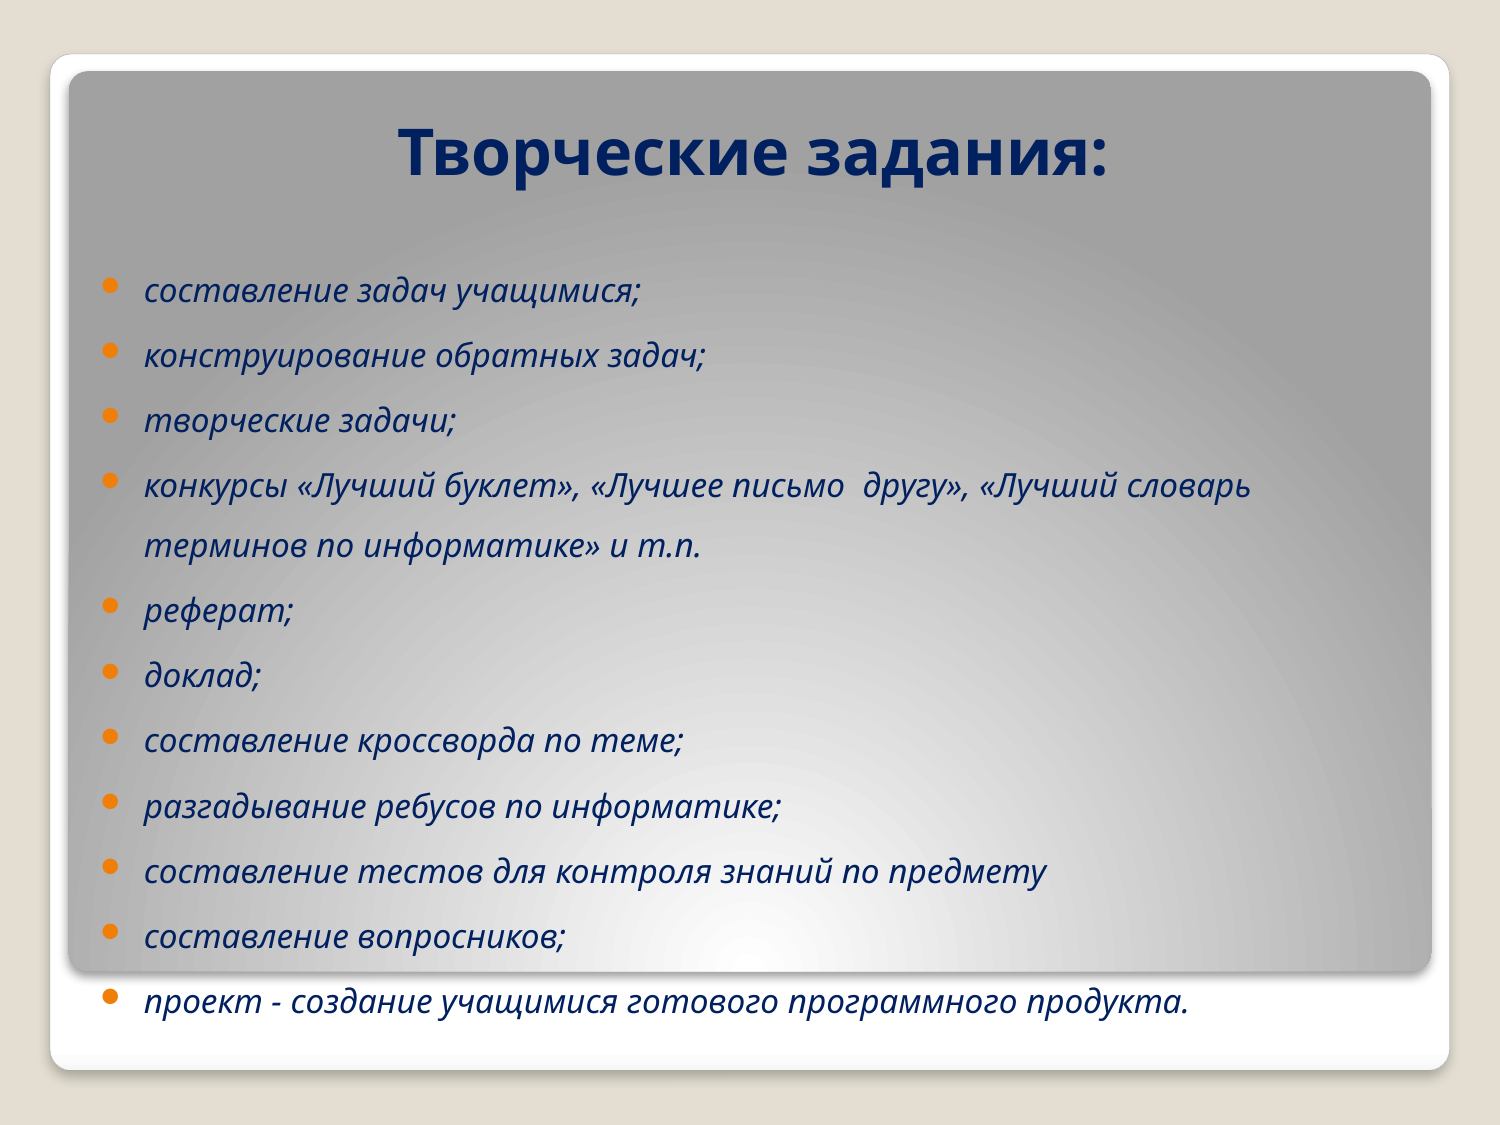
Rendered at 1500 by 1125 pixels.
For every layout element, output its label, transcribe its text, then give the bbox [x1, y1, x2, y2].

title Творческие задания: [82, 23, 1425, 196]
list составление задач учащимися; конструирование обратных задач; творческие задачи; конкурсы «Лучший буклет», «Лучшее письмо другу», «Лучший словарь терминов по информатике» и т.п. реферат; доклад; составление кроссворда по теме; разгадывание ребусов по информатике; составление тестов для контроля знаний по предмету составление вопросников; проект - создание учащимися готового программного продукта. [70, 234, 1430, 922]
